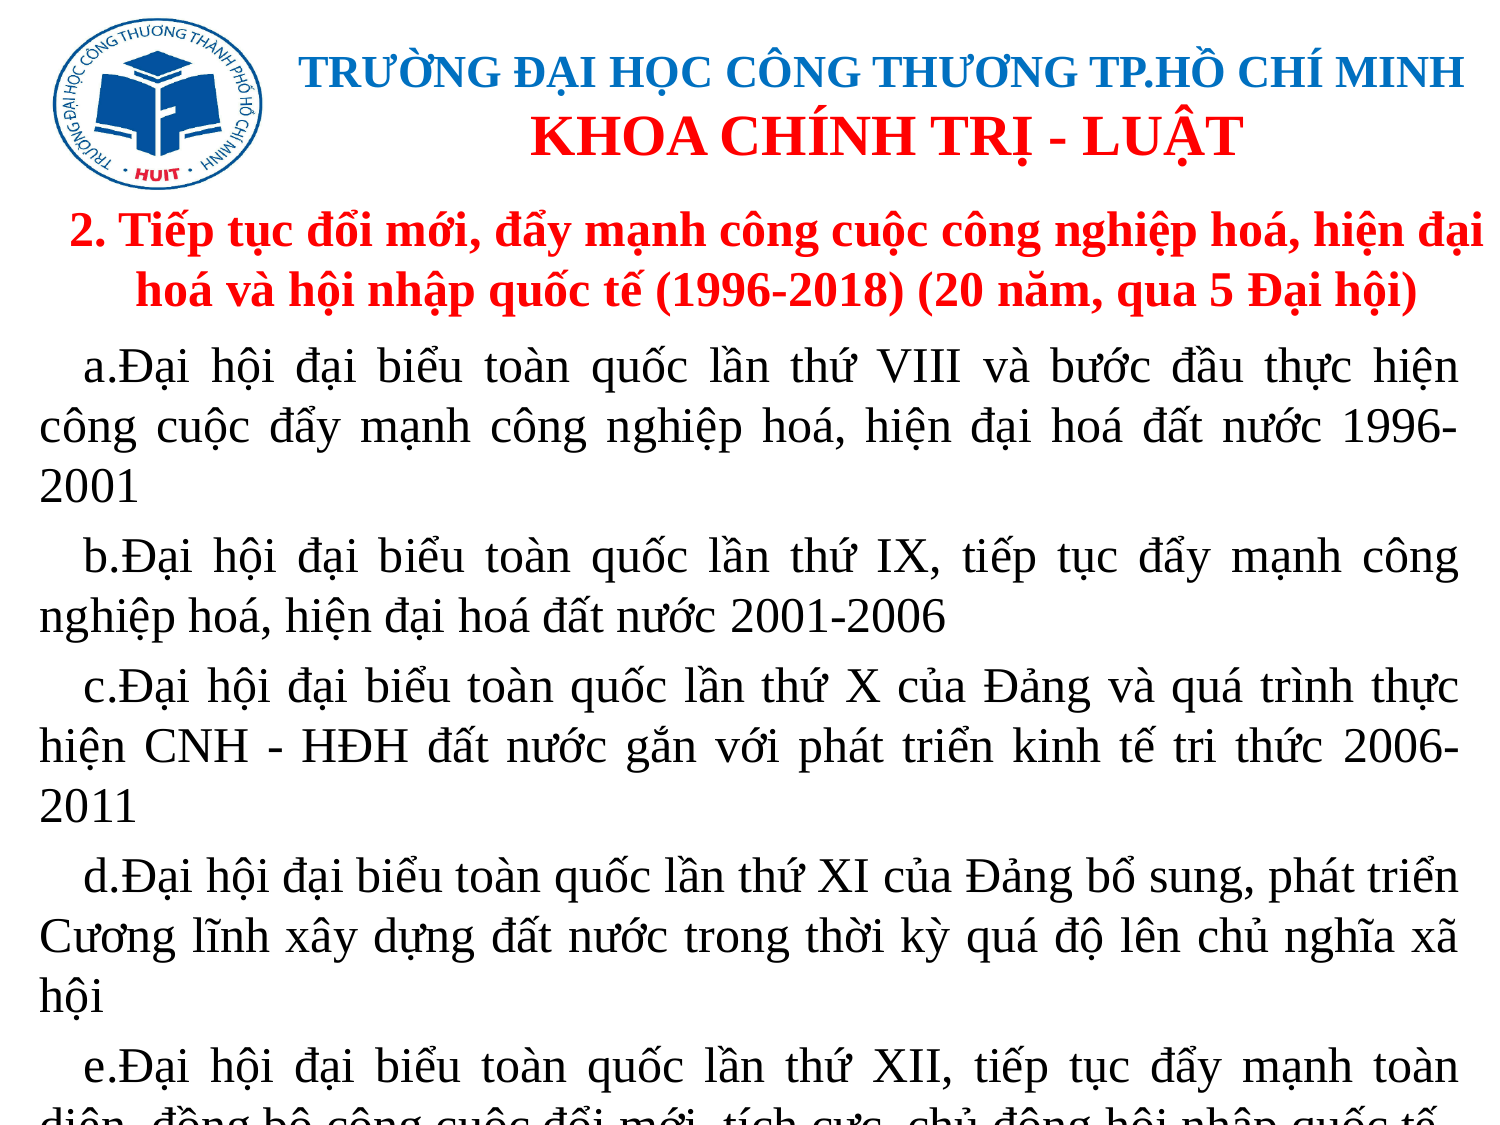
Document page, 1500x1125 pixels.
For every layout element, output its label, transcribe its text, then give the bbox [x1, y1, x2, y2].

list Đại hội đại biểu toàn quốc lần thứ VIII và bước đầu thực hiện công cuộc đẩy mạnh công nghiệp hoá, hiện đại hoá đất nước 1996-2001 Đại hội đại biểu toàn quốc lần thứ IX, tiếp tục đẩy mạnh công nghiệp hoá, hiện đại hoá đất nước 2001-2006 Đại hội đại biểu toàn quốc lần thứ X của Đảng và quá trình thực hiện CNH - HĐH đất nước gắn với phát triển kinh tế tri thức 2006-2011 Đại hội đại biểu toàn quốc lần thứ XI của Đảng bổ sung, phát triển Cương lĩnh xây dựng đất nước trong thời kỳ quá độ lên chủ nghĩa xã hội Đại hội đại biểu toàn quốc lần thứ XII, tiếp tục đẩy mạnh toàn diện, đồng bộ công cuộc đổi mới, tích cực, chủ động hội nhập quốc tế. [24, 324, 1476, 1125]
text_box TRƯỜNG ĐẠI HỌC CÔNG THƯƠNG TP.HỒ CHÍ MINH KHOA CHÍNH TRỊ - LUẬT [273, 0, 1500, 221]
picture [49, 16, 264, 192]
title 2. Tiếp tục đổi mới, đẩy mạnh công cuộc công nghiệp hoá, hiện đại hoá và hội nhập quốc tế (1996-2018) (20 năm, qua 5 Đại hội) [51, 162, 1500, 351]
